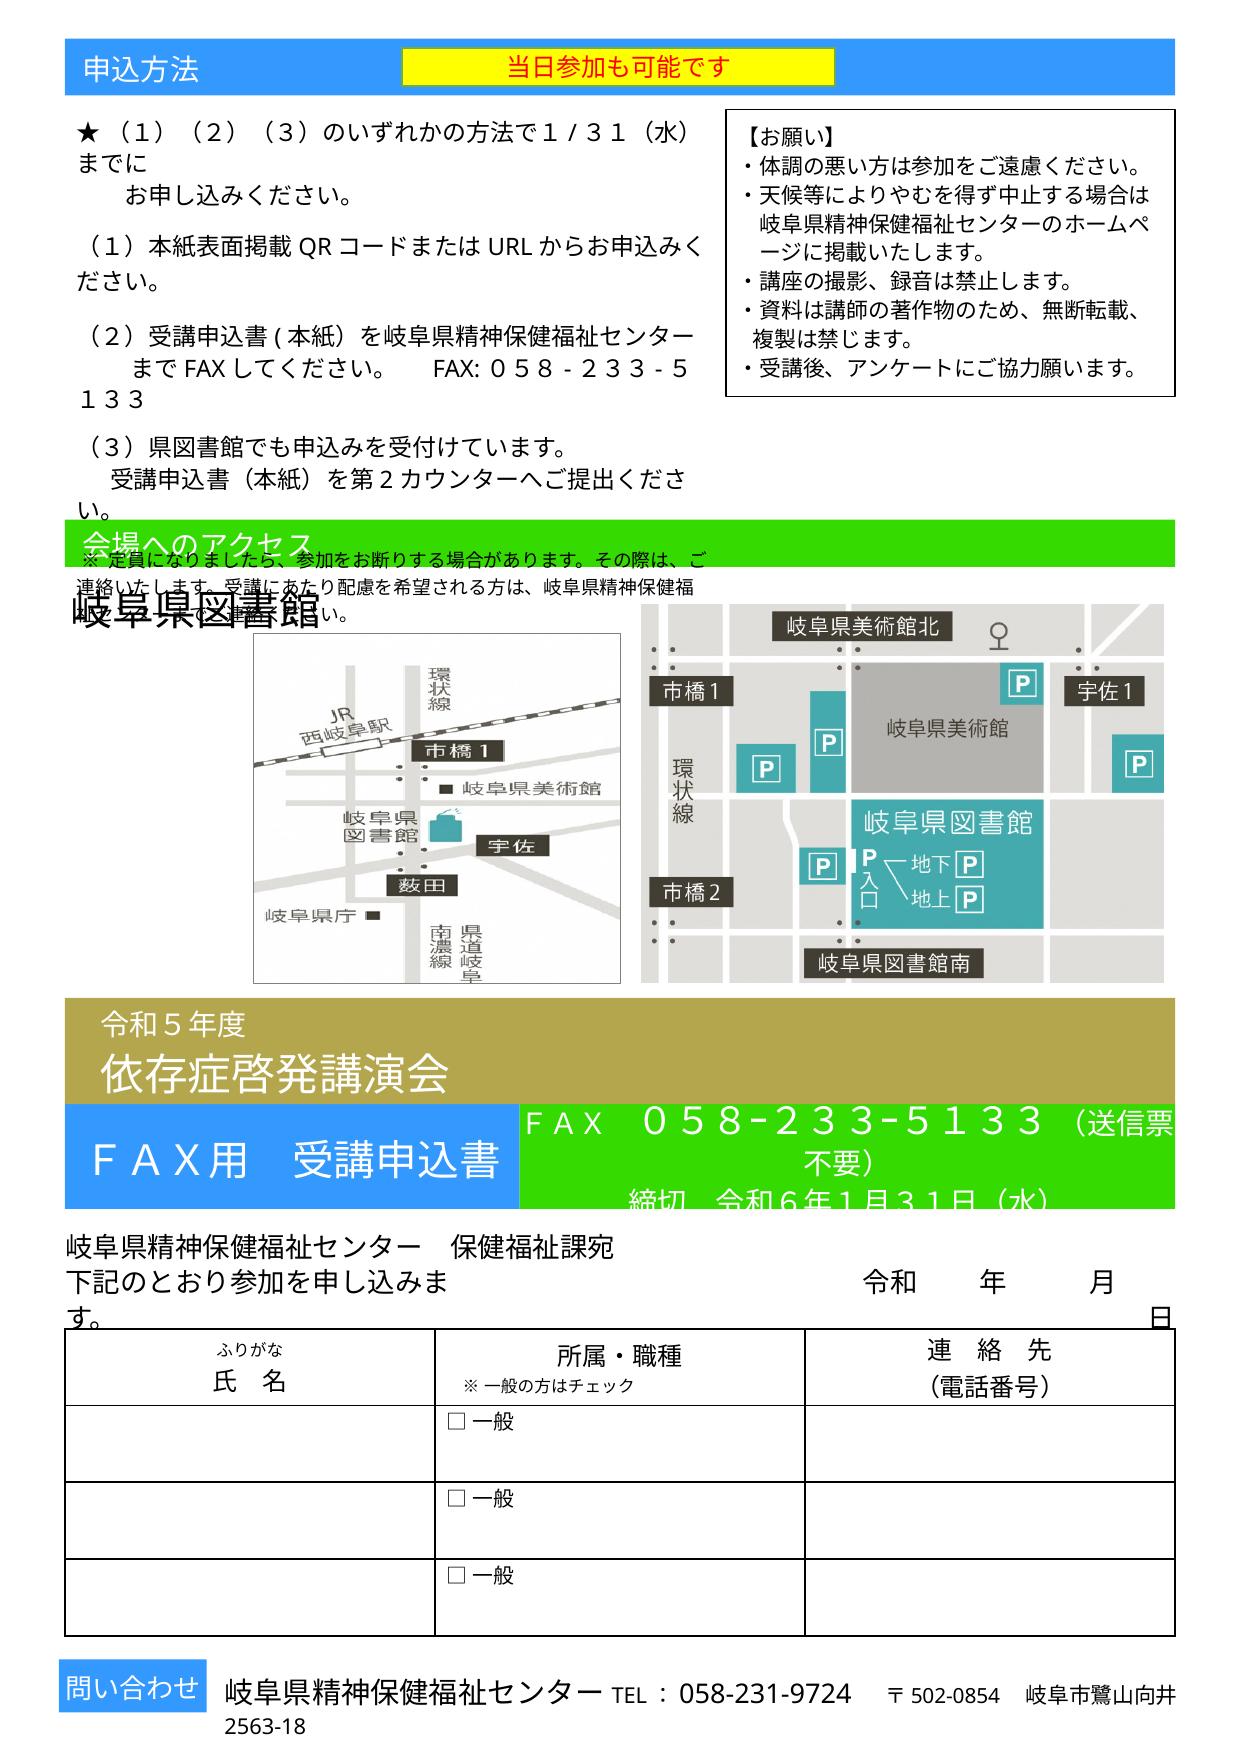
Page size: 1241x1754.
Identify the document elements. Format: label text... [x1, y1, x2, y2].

text_box 岐阜県精神保健福祉センター 保健福祉課宛 [64, 1226, 632, 1263]
table_cell [66, 1483, 434, 1558]
table_cell □一般 [436, 1406, 804, 1481]
table_cell [806, 1483, 1174, 1558]
table_cell [806, 1560, 1174, 1635]
text_box 下記のとおり参加を申し込みます。 [64, 1263, 467, 1334]
table_cell □一般 [436, 1560, 804, 1635]
table_header 連 絡 先 （電話番号） [806, 1330, 1174, 1405]
table_cell □一般 [436, 1483, 804, 1558]
text_box 令和 年 月 日 [838, 1261, 1176, 1334]
table_cell [66, 1406, 434, 1481]
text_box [64, 38, 1176, 498]
table_cell [806, 1406, 1174, 1481]
text_box 岐阜県図書館 [70, 578, 341, 634]
text_box 問い合わせ [58, 1659, 207, 1713]
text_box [64, 997, 1176, 1210]
picture [641, 604, 1164, 984]
table_header 所属・職種 ※一般の方はチェック [436, 1330, 804, 1405]
picture [253, 633, 621, 984]
table_header ふりがな 氏 名 [66, 1334, 434, 1405]
table_cell [66, 1560, 434, 1635]
text_box 会場へのアクセス [64, 519, 1176, 567]
text_box 岐阜県精神保健福祉センターTEL：058-231-9724 〒502-0854 岐阜市鷺山向井2563-18 [224, 1671, 1193, 1739]
